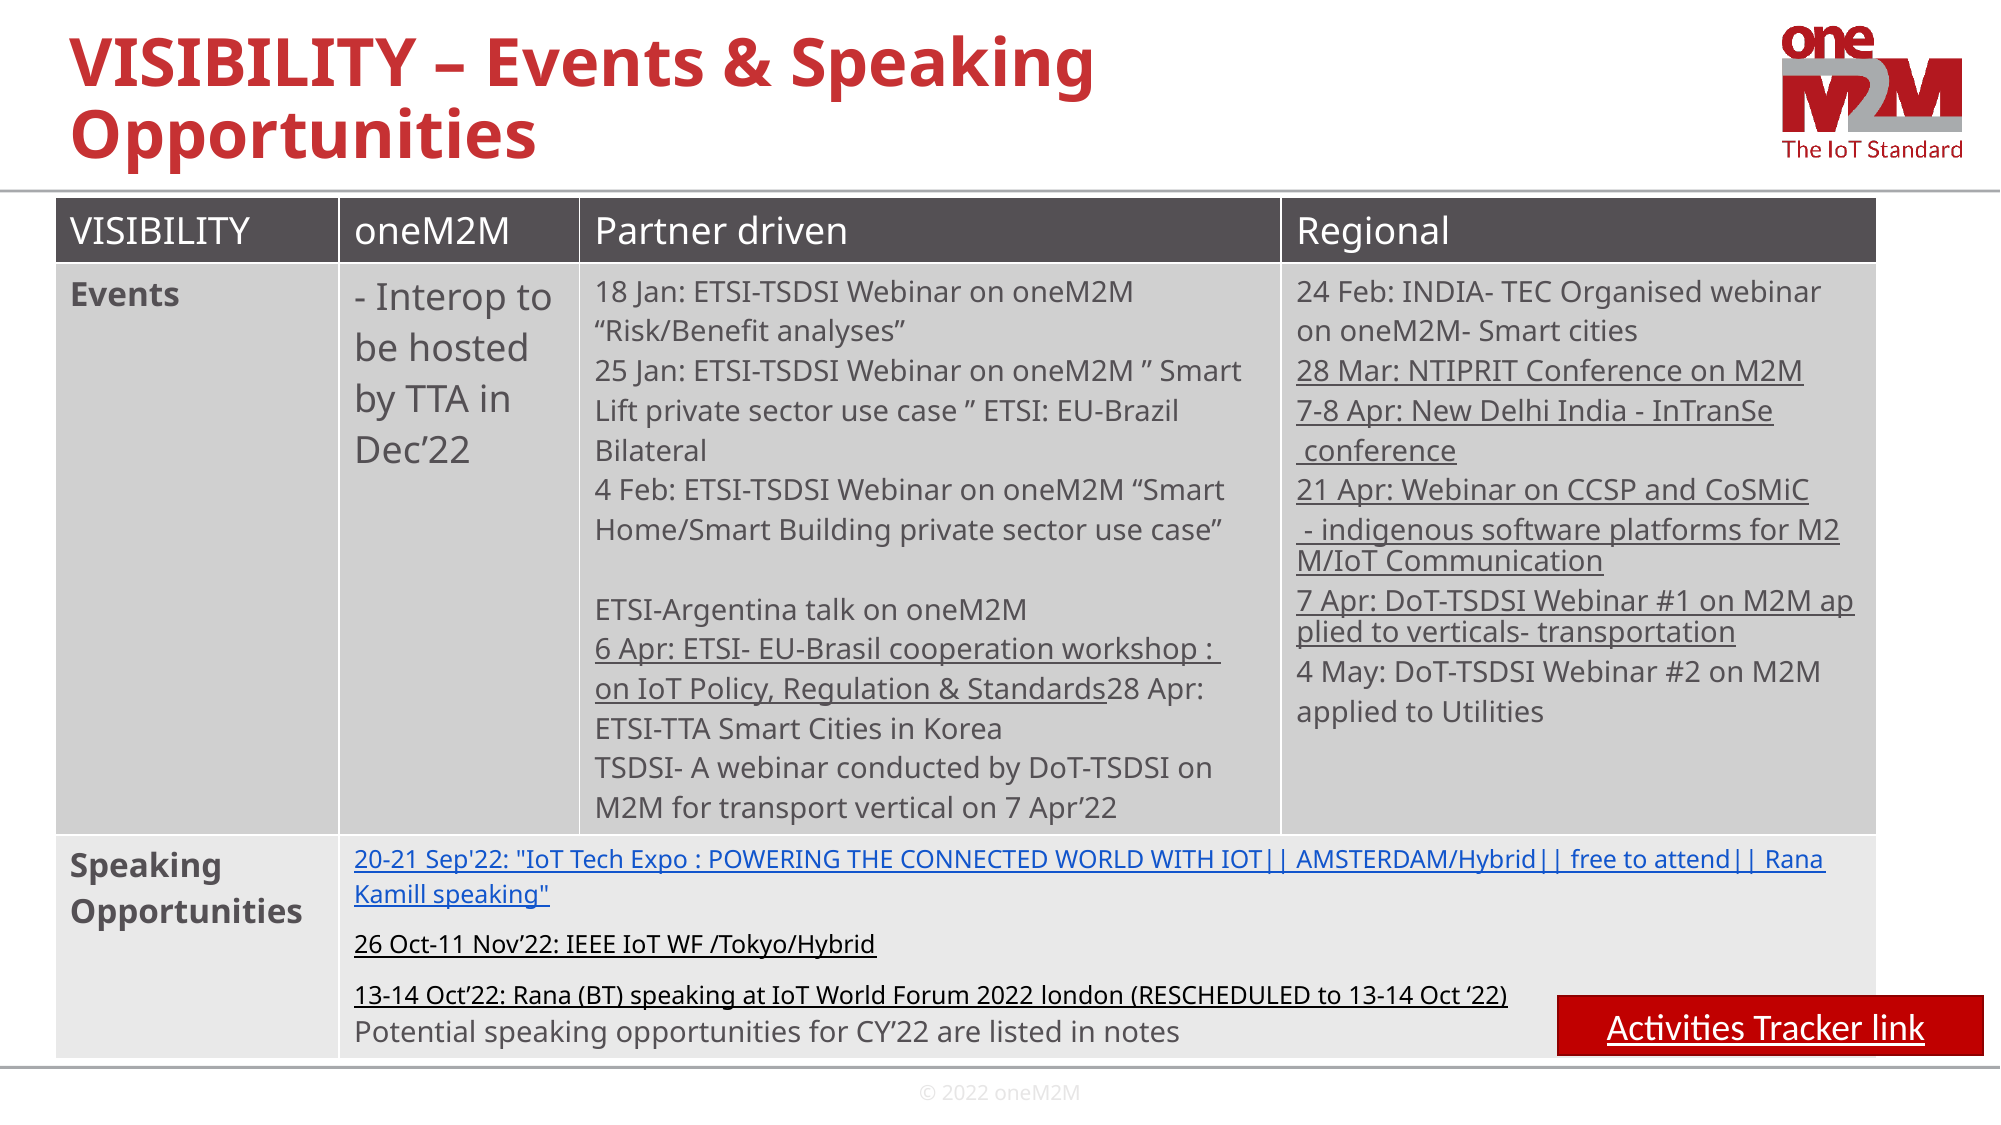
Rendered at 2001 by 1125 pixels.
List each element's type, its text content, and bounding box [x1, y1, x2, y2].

table_cell 24 Feb: INDIA- TEC Organised webinar on oneM2M- Smart cities 28 Mar: NTIPRIT Conference on M2M 7-8 Apr: New Delhi India - InTranSe conference 21 Apr: Webinar on CCSP and CoSMiC - indigenous software platforms for M2M/IoT Communication 7 Apr: DoT-TSDSI Webinar #1 on M2M applied to verticals- transportation 4 May: DoT-TSDSI Webinar #2 on M2M applied to Utilities [1282, 264, 1876, 834]
table_header oneM2M [340, 198, 579, 262]
picture [1772, 17, 1971, 166]
table_cell 18 Jan: ETSI-TSDSI Webinar on oneM2M “Risk/Benefit analyses” 25 Jan: ETSI-TSDSI Webinar on oneM2M ” Smart Lift private sector use case ” ETSI: EU-Brazil Bilateral 4 Feb: ETSI-TSDSI Webinar on oneM2M “Smart Home/Smart Building private sector use case” ETSI-Argentina talk on oneM2M 6 Apr: ETSI- EU-Brasil cooperation workshop : on IoT Policy, Regulation & Standards 28 Apr: ETSI-TTA Smart Cities in Korea TSDSI- A webinar conducted by DoT-TSDSI on M2M for transport vertical on 7 Apr’22 [580, 264, 1280, 834]
table_cell - Interop to be hosted by TTA in Dec’22 [340, 264, 579, 834]
text_box Activities Tracker link [1557, 995, 1984, 1056]
table_header VISIBILITY [56, 198, 338, 262]
table_cell Events [56, 264, 338, 834]
table_cell 20-21 Sep'22: "IoT Tech Expo : POWERING THE CONNECTED WORLD WITH IOT|| AMSTERDAM/Hybrid|| free to attend|| Rana Kamill speaking" 26 Oct-11 Nov’22: IEEE IoT WF /Tokyo/Hybrid 13-14 Oct’22: Rana (BT) speaking at IoT World Forum 2022 london (RESCHEDULED to 13-14 Oct ‘22) Potential speaking opportunities for CY’22 are listed in notes [340, 836, 1876, 1058]
table_cell Speaking Opportunities [56, 836, 338, 1058]
table_header Partner driven [580, 198, 1280, 262]
title VISIBILITY – Events & Speaking Opportunities [54, 4, 1529, 196]
footer © 2022 oneM2M [662, 1042, 1338, 1103]
table_header Regional [1282, 198, 1876, 262]
